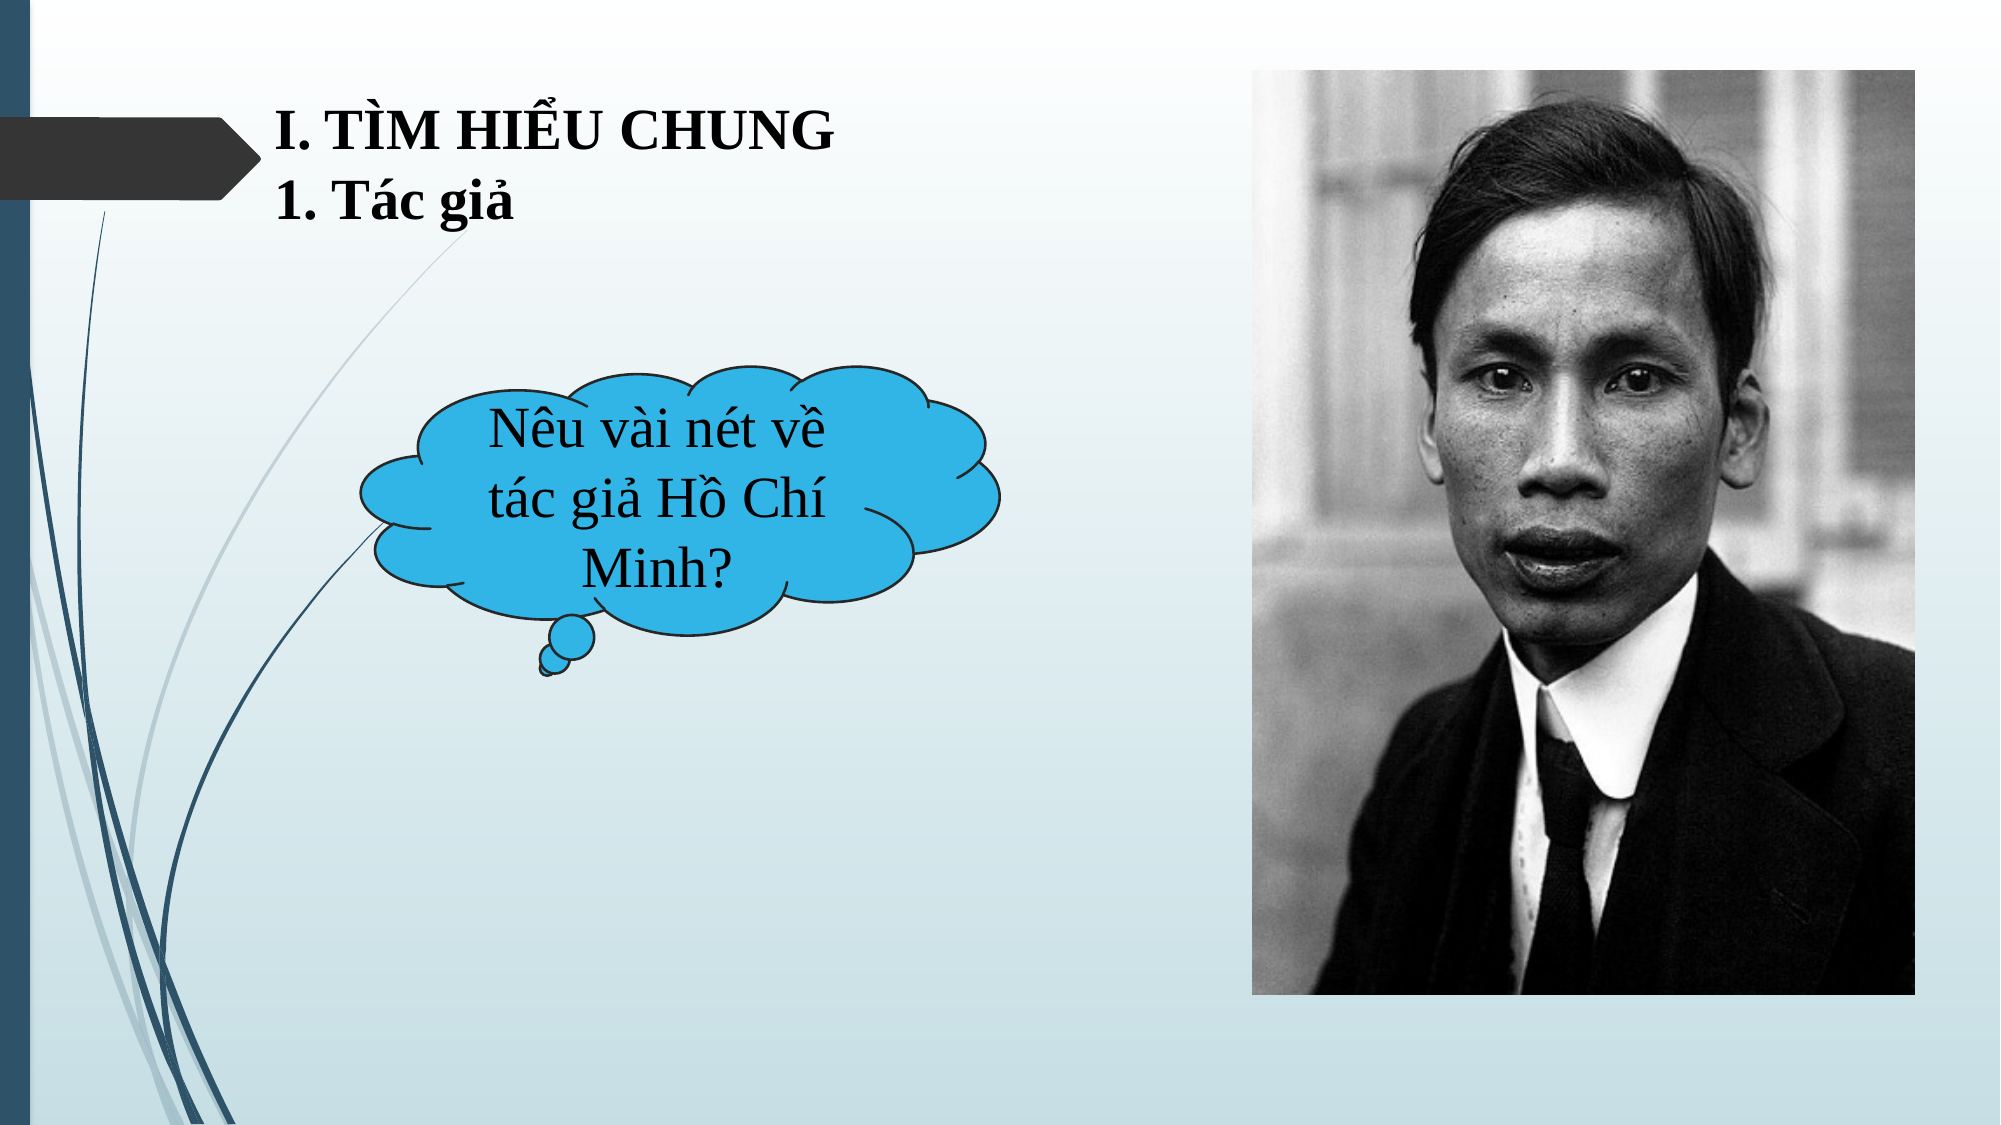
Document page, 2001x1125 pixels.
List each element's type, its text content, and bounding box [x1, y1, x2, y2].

text_box I. TÌM HIỂU CHUNG 1. Tác giả [259, 83, 1247, 239]
picture [1251, 70, 1916, 996]
text_box Nêu vài nét về tác giả Hồ Chí Minh? [359, 365, 1001, 677]
